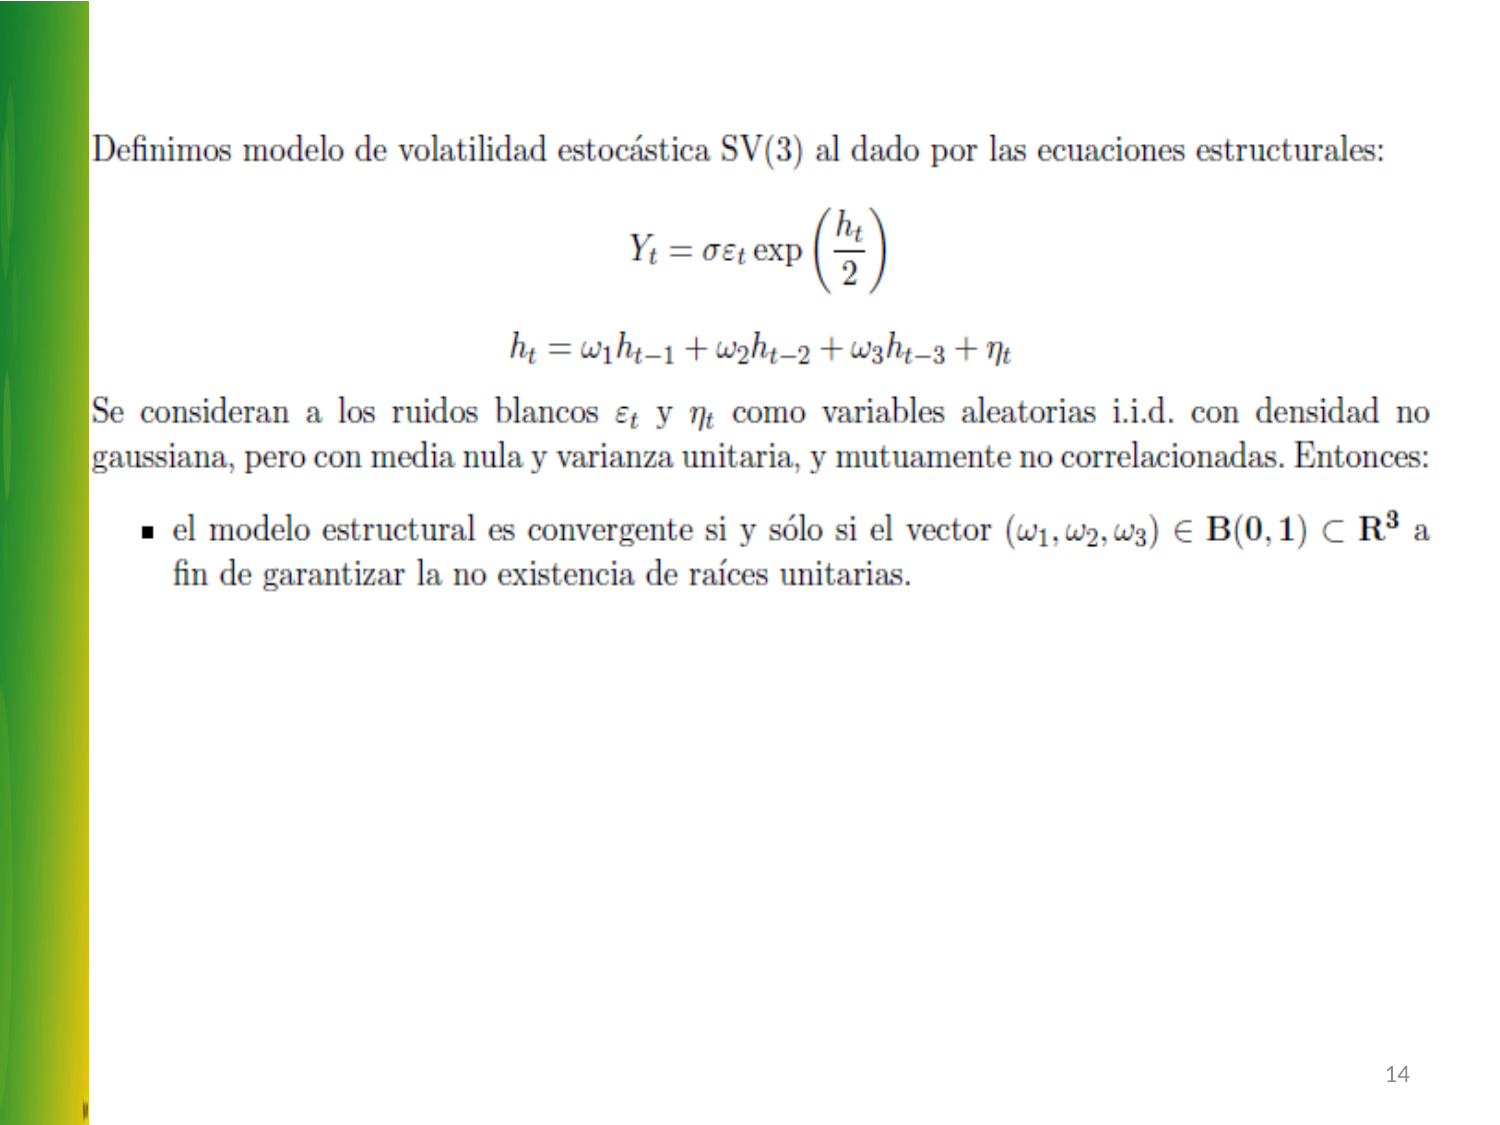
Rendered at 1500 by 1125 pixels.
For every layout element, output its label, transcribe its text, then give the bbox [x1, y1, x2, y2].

slide_number 14 [1074, 1042, 1425, 1103]
picture [0, 1, 1465, 1125]
